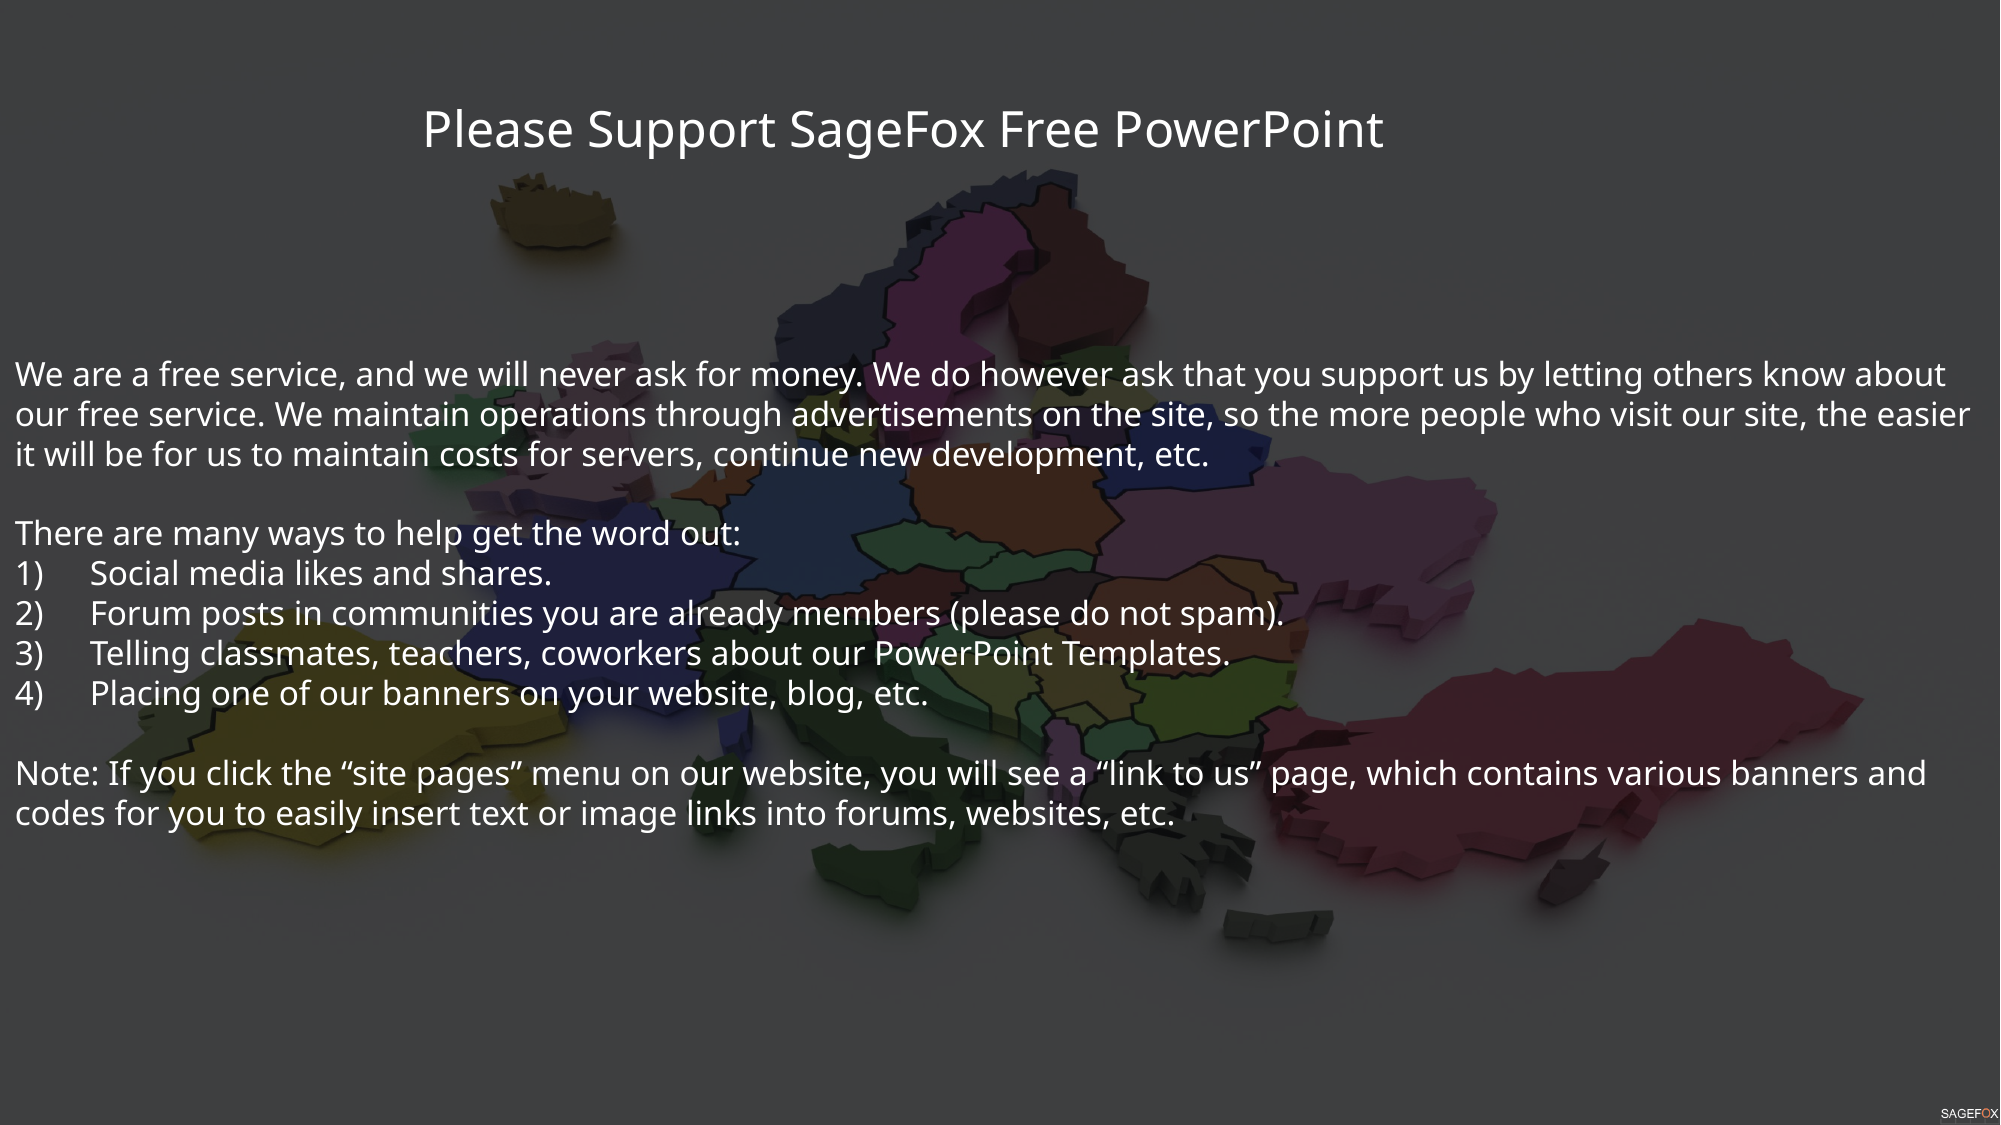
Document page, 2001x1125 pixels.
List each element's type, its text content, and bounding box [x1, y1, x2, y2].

title Please Support SageFox Free PowerPoint [363, 72, 1444, 190]
text_box We are a free service, and we will never ask for money. We do however ask that you support us by letting others know about our free service. We maintain operations through advertisements on the site, so the more people who visit our site, the easier it will be for us to maintain costs for servers, continue new development, etc. There are many ways to help get the word out: Social media likes and shares. Forum posts in communities you are already members (please do not spam). Telling classmates, teachers, coworkers about our PowerPoint Templates. Placing one of our banners on your website, blog, etc. Note: If you click the “site pages” menu on our website, you will see a “link to us” page, which contains various banners and codes for you to easily insert text or image links into forums, websites, etc. [0, 0, 2000, 1125]
